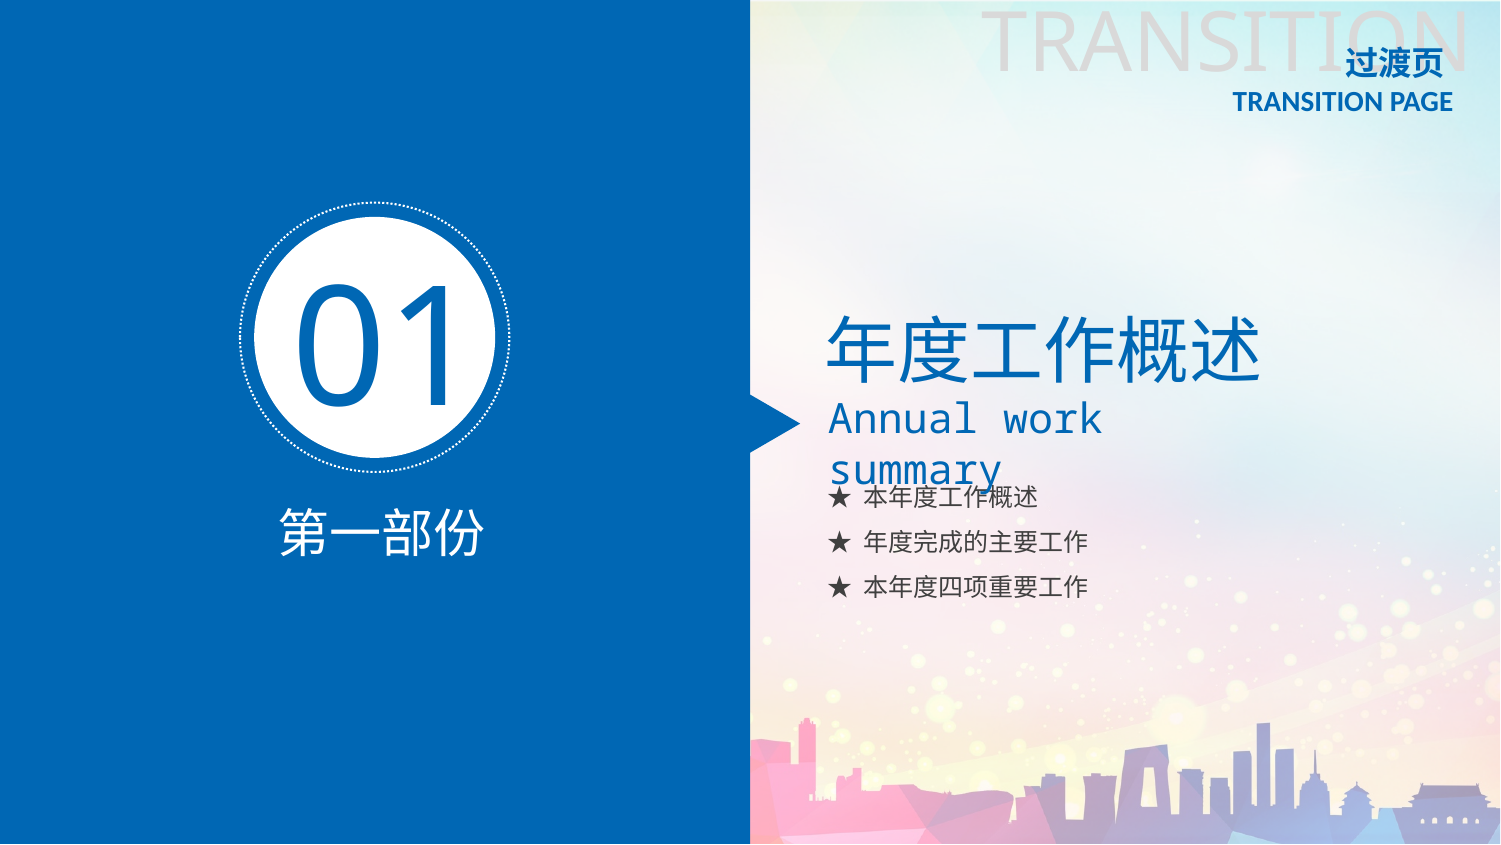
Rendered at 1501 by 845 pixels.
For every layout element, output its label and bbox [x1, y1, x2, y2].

text_box [0, 0, 801, 844]
picture [801, 0, 1501, 844]
